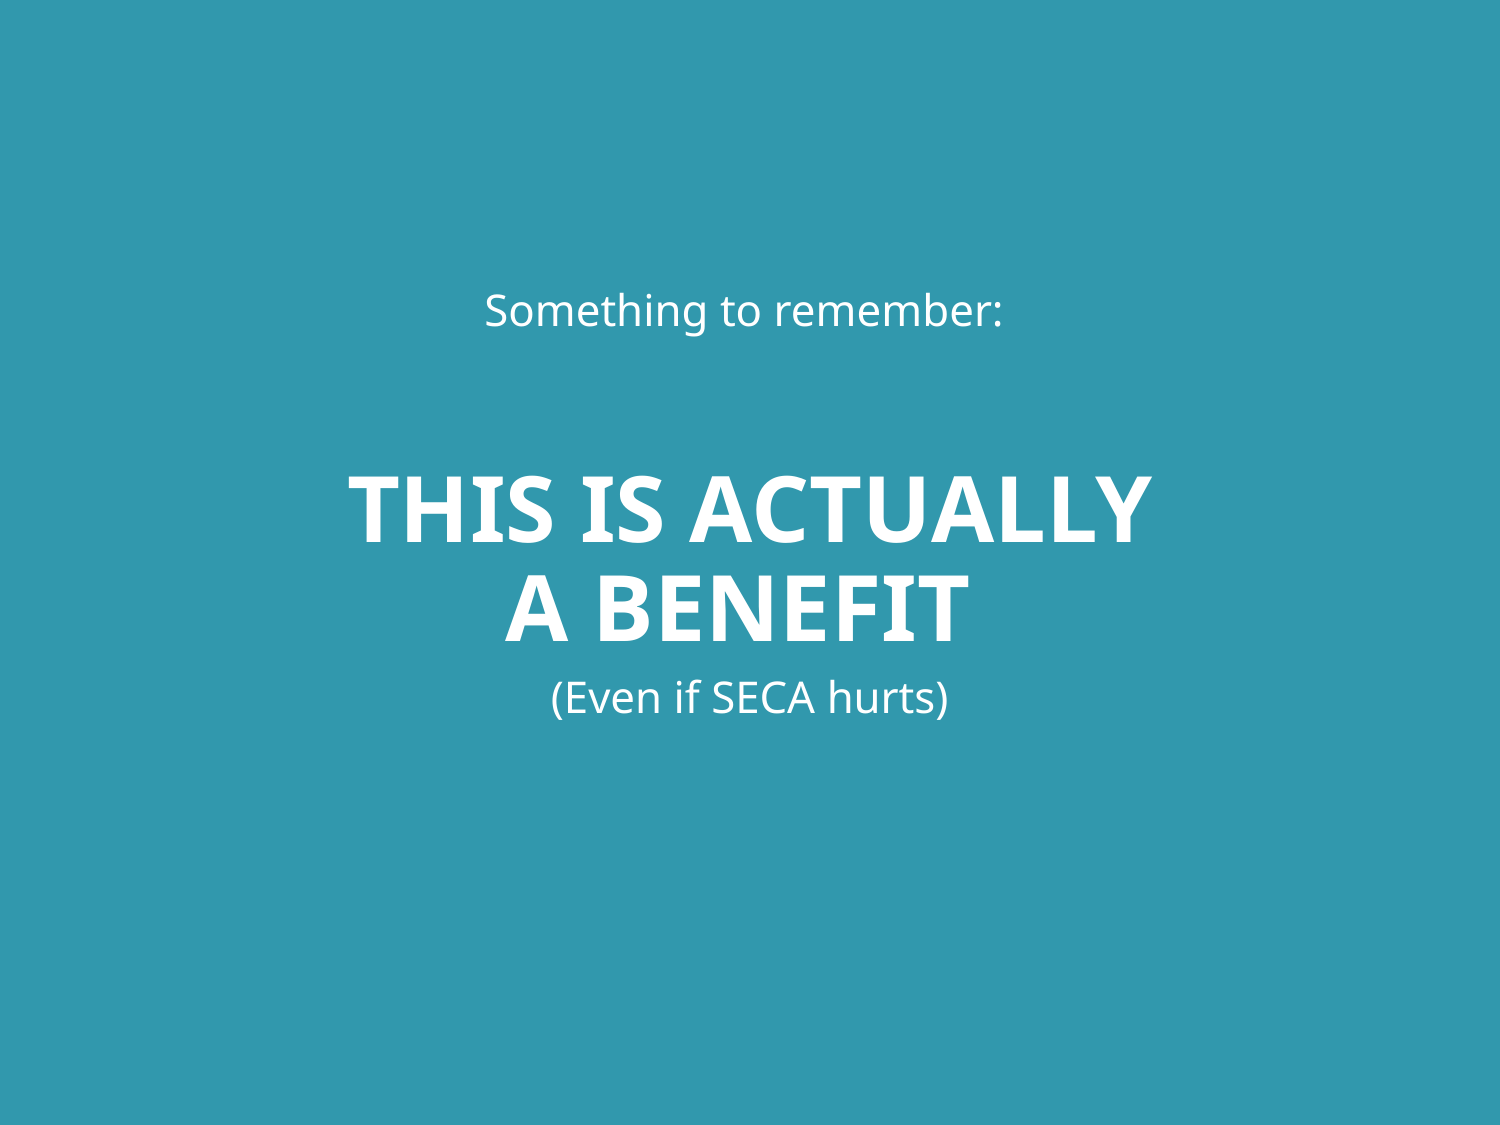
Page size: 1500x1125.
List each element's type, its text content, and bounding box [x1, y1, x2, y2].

title THIS IS ACTUALLY A BENEFIT [306, 473, 1194, 652]
text_box Something to remember: [466, 274, 1034, 350]
text_box (Even if SECA hurts) [524, 662, 975, 732]
